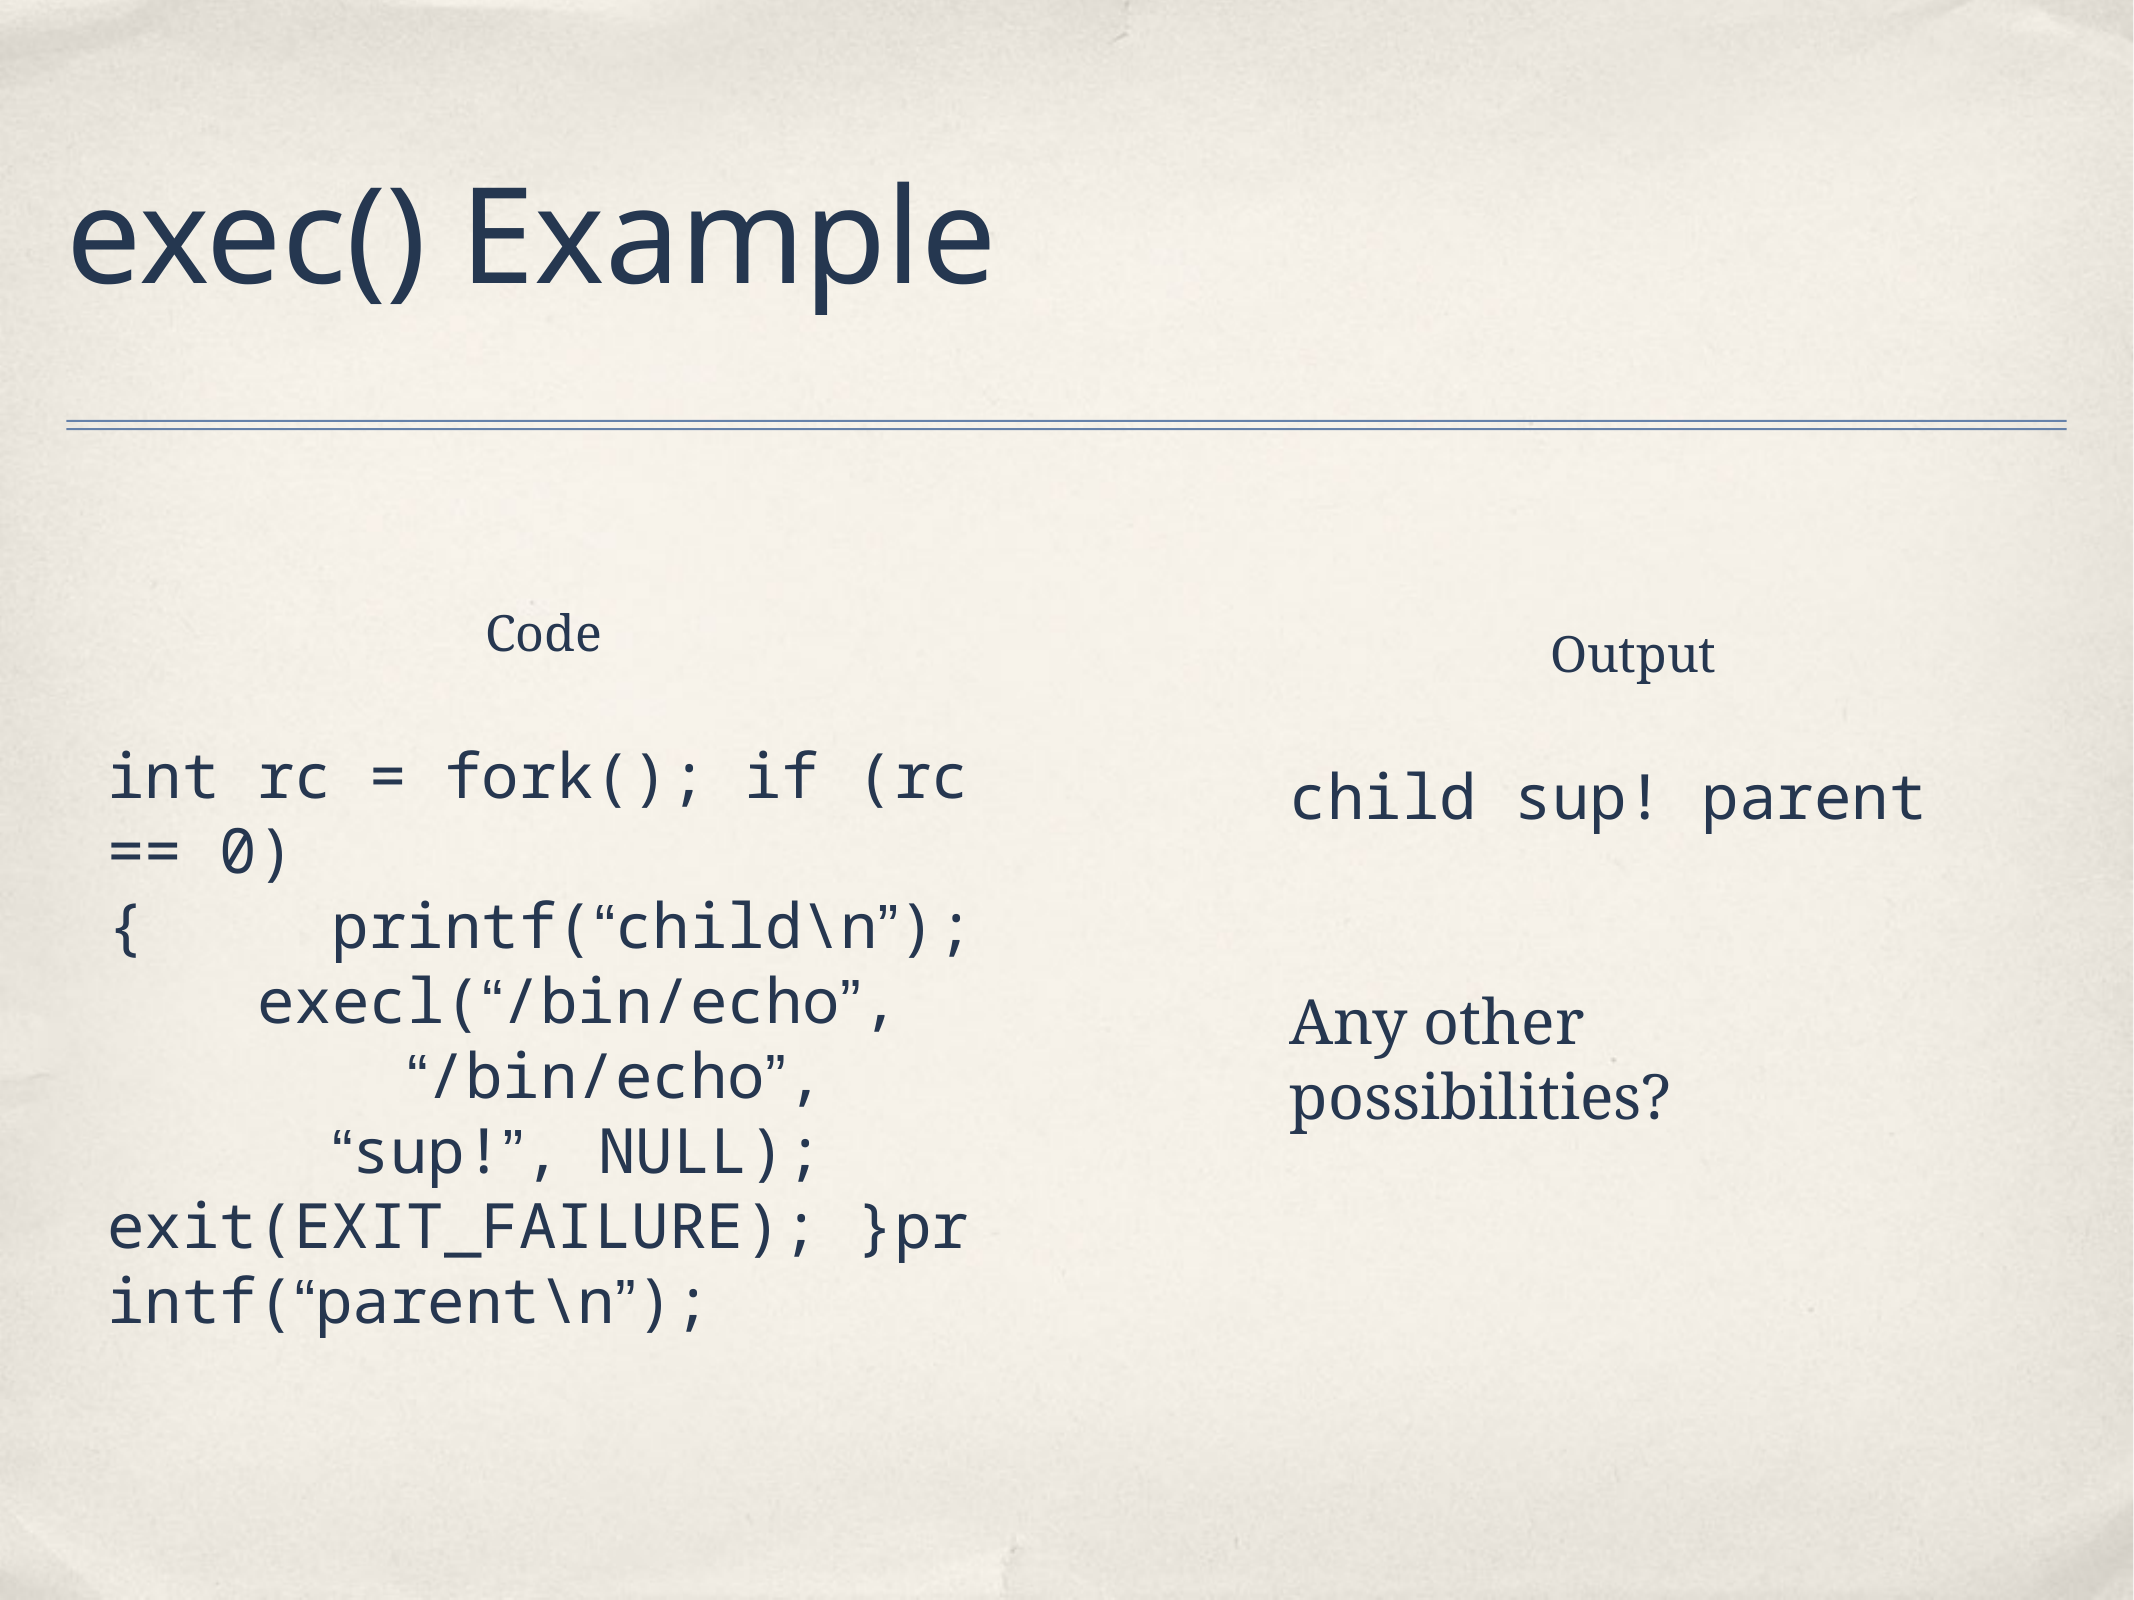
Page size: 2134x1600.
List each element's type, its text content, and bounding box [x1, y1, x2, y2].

text_box Output child sup! parent Any other possibilities? [1289, 569, 1977, 1185]
picture [0, 0, 2134, 1600]
text_box Code int rc = fork(); if (rc == 0) { printf(“child\n”); execl(“/bin/echo”, “/bin/echo”, “sup!”, NULL); exit(EXIT_FAILURE); }printf(“parent\n”); [107, 562, 980, 1375]
title exec() Example [58, 72, 2075, 409]
